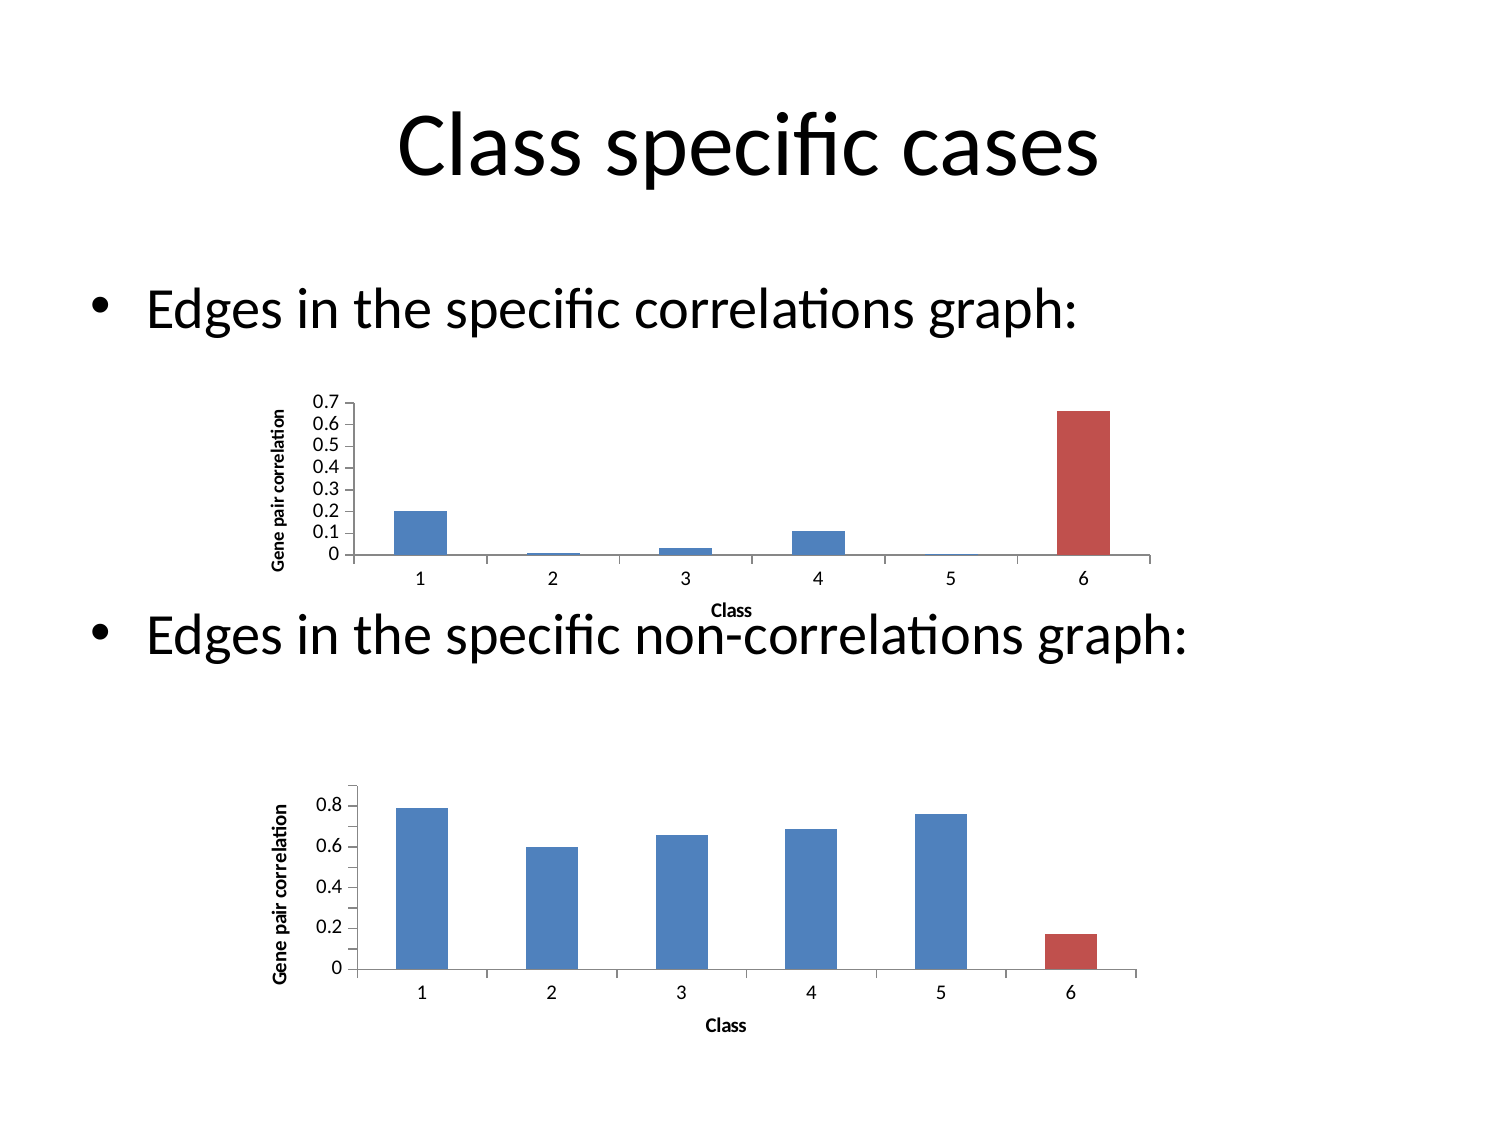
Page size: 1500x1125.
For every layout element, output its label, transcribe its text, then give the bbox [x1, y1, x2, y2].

chart [237, 387, 1169, 654]
list Edges in the specific correlations graph: Edges in the specific non-correlations graph: [75, 262, 1425, 1050]
chart [237, 762, 1163, 1082]
title Class specific cases [75, 45, 1425, 233]
